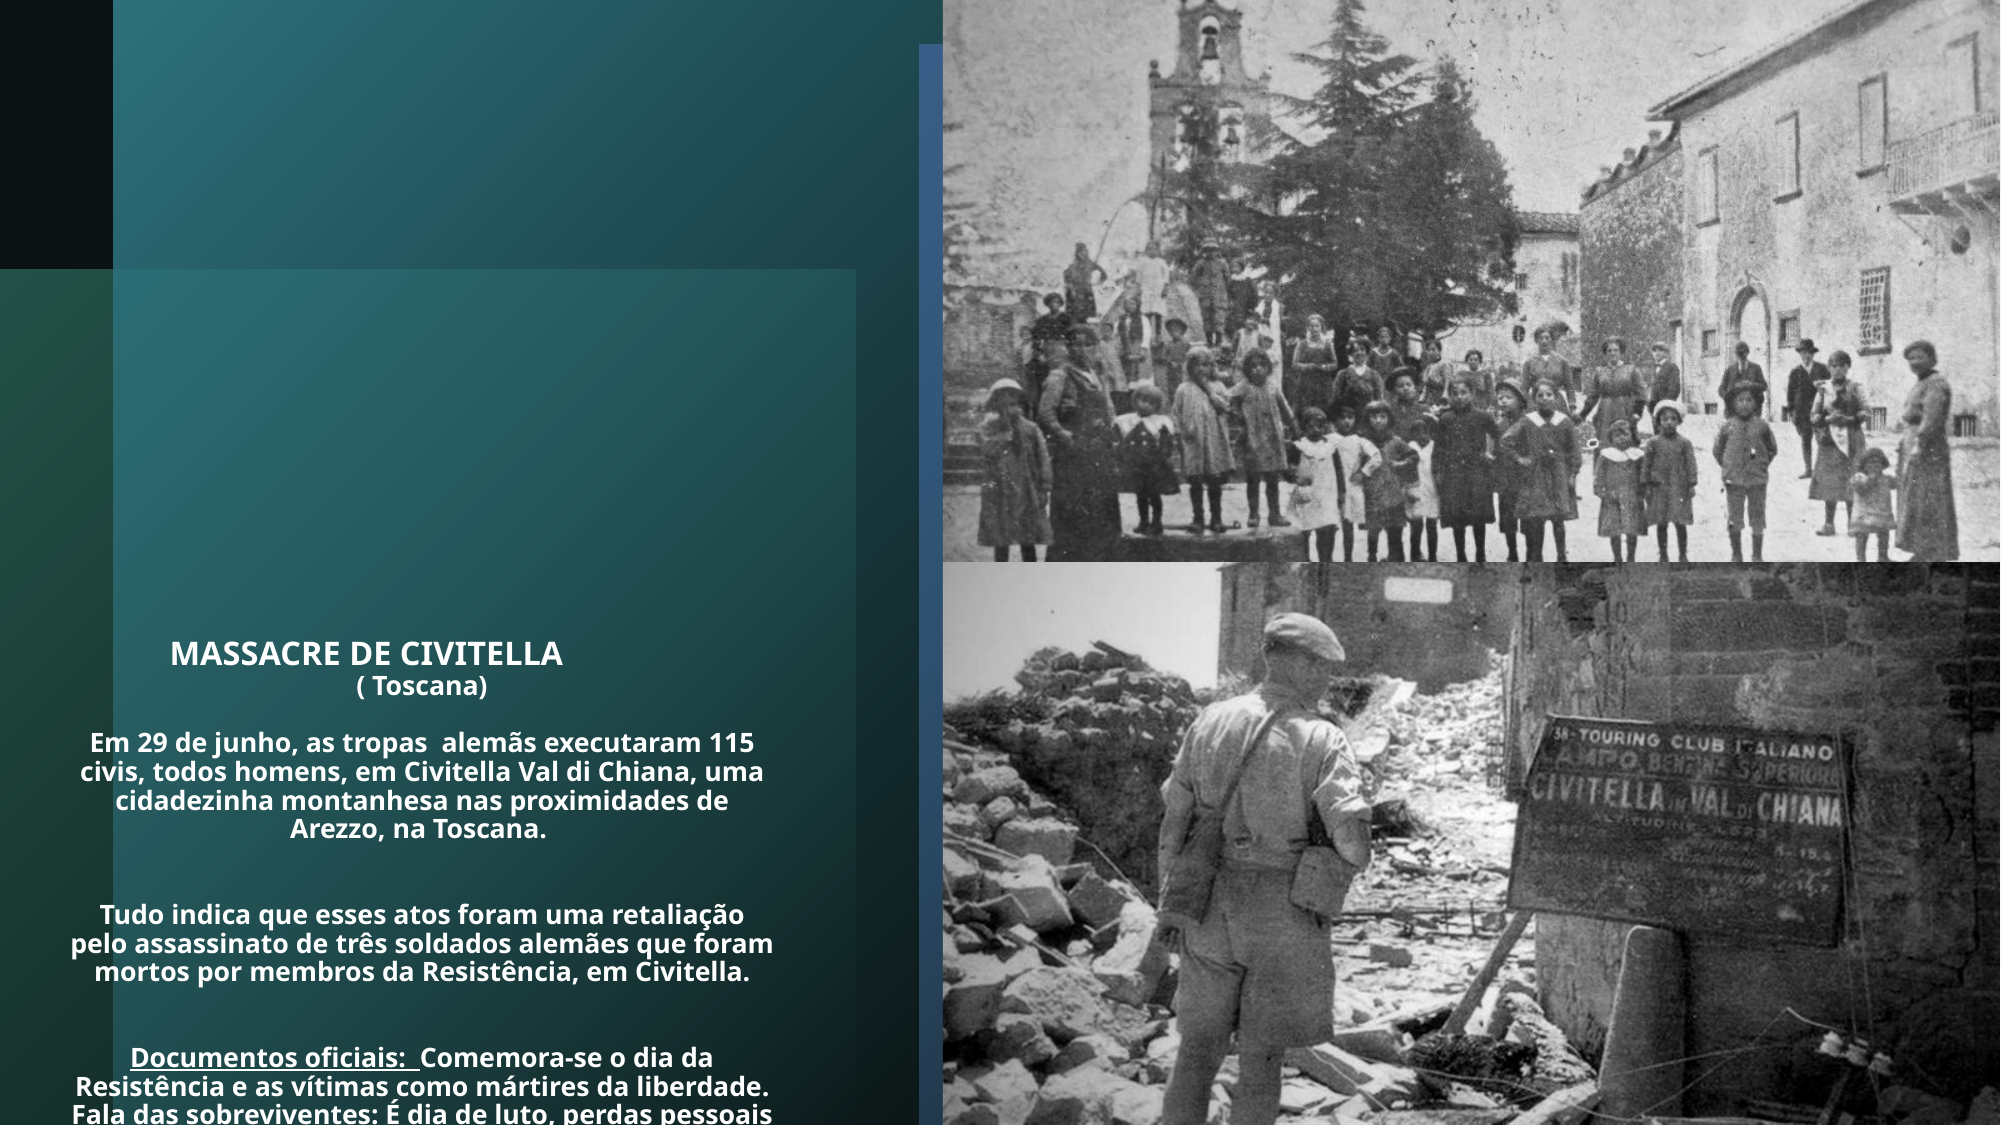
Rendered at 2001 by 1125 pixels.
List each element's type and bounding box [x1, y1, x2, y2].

text_box [0, 0, 942, 1125]
picture [942, 0, 2000, 1125]
